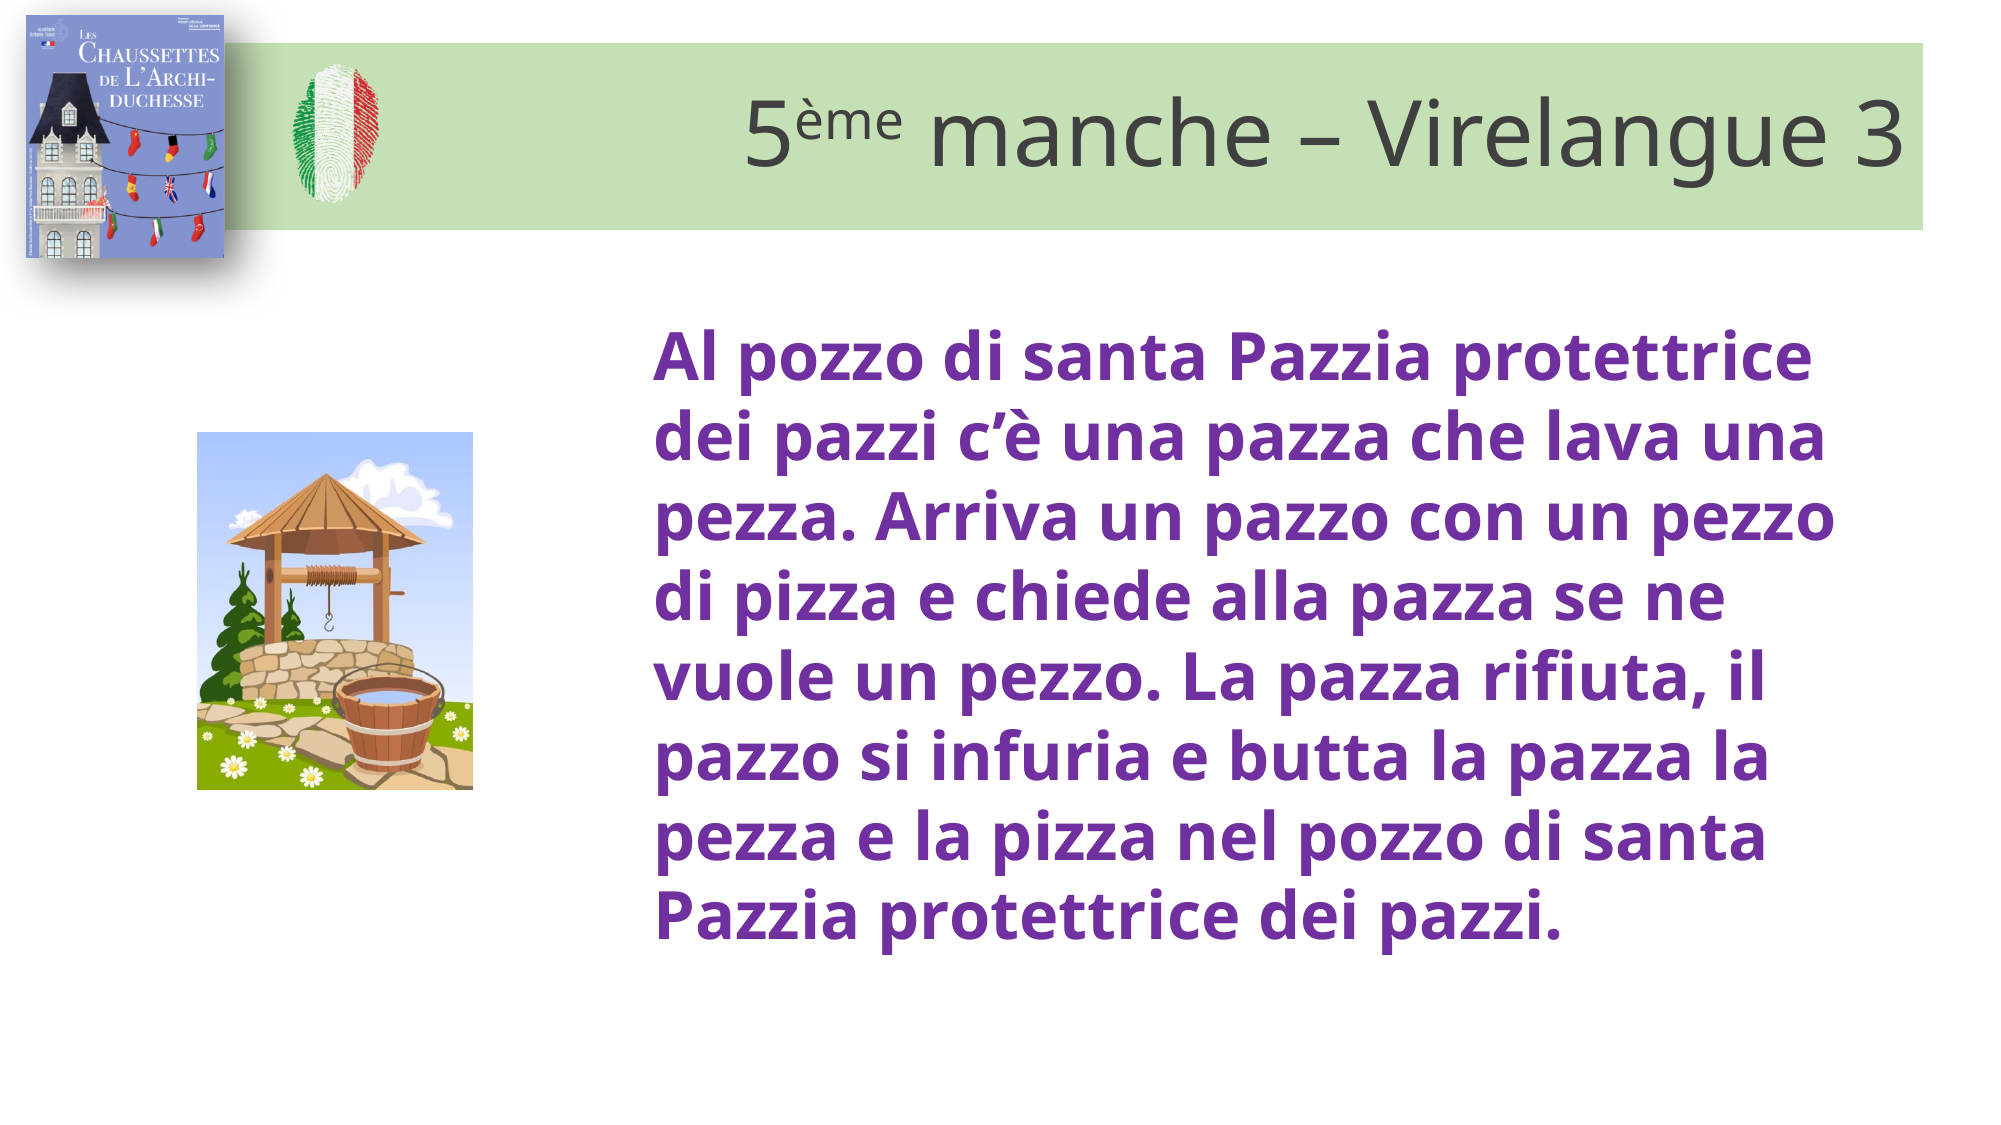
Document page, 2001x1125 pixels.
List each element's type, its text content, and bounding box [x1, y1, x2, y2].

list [26, 15, 224, 258]
text_box Al pozzo di santa Pazzia protettrice dei pazzi c’è una pazza che lava una pezza. Arriva un pazzo con un pezzo di pizza e chiede alla pazza se ne vuole un pezzo. La pazza rifiuta, il pazzo si infuria e butta la pazza la pezza e la pizza nel pozzo di santa Pazzia protettrice dei pazzi. [638, 306, 1858, 961]
picture [291, 63, 379, 203]
picture [197, 432, 473, 790]
title 5ème manche – Virelangue 3 [271, 42, 1923, 231]
